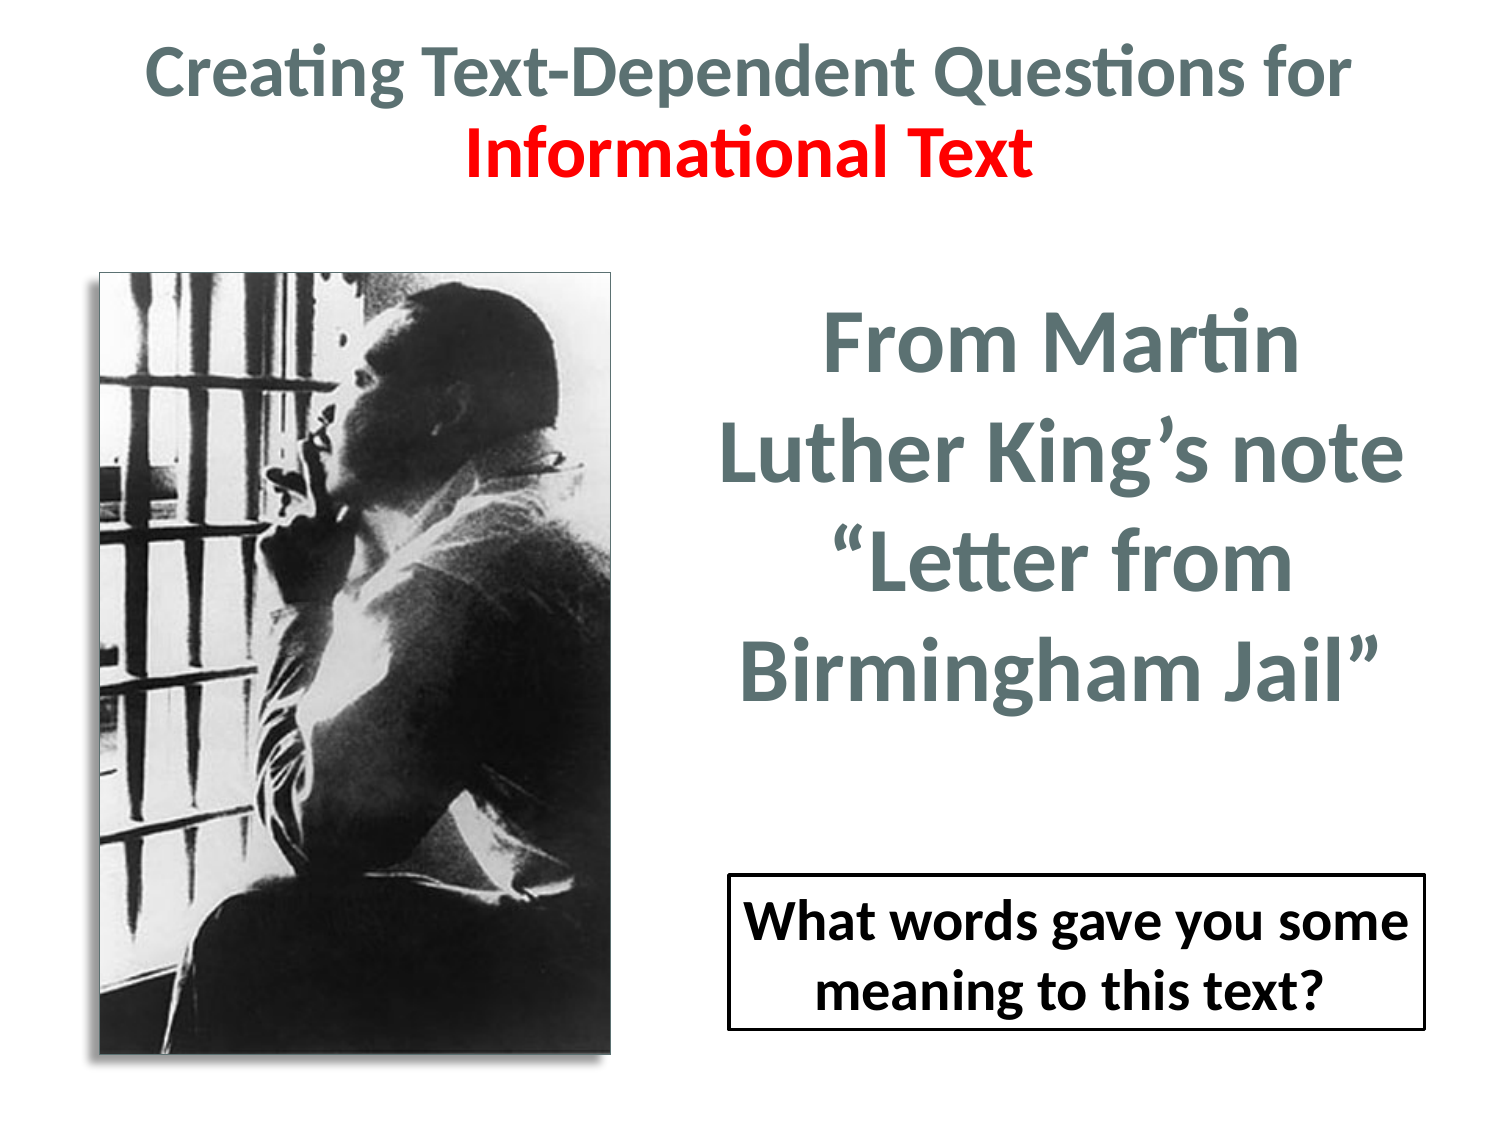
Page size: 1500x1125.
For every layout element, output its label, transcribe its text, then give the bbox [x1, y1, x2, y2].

list From Martin Luther King’s note “Letter from Birmingham Jail” [675, 272, 1450, 1027]
picture [99, 272, 612, 1055]
text_box What words gave you some meaning to this text? [728, 874, 1425, 1030]
text_box Creating Text-Dependent Questions for Informational Text [0, 0, 1500, 225]
